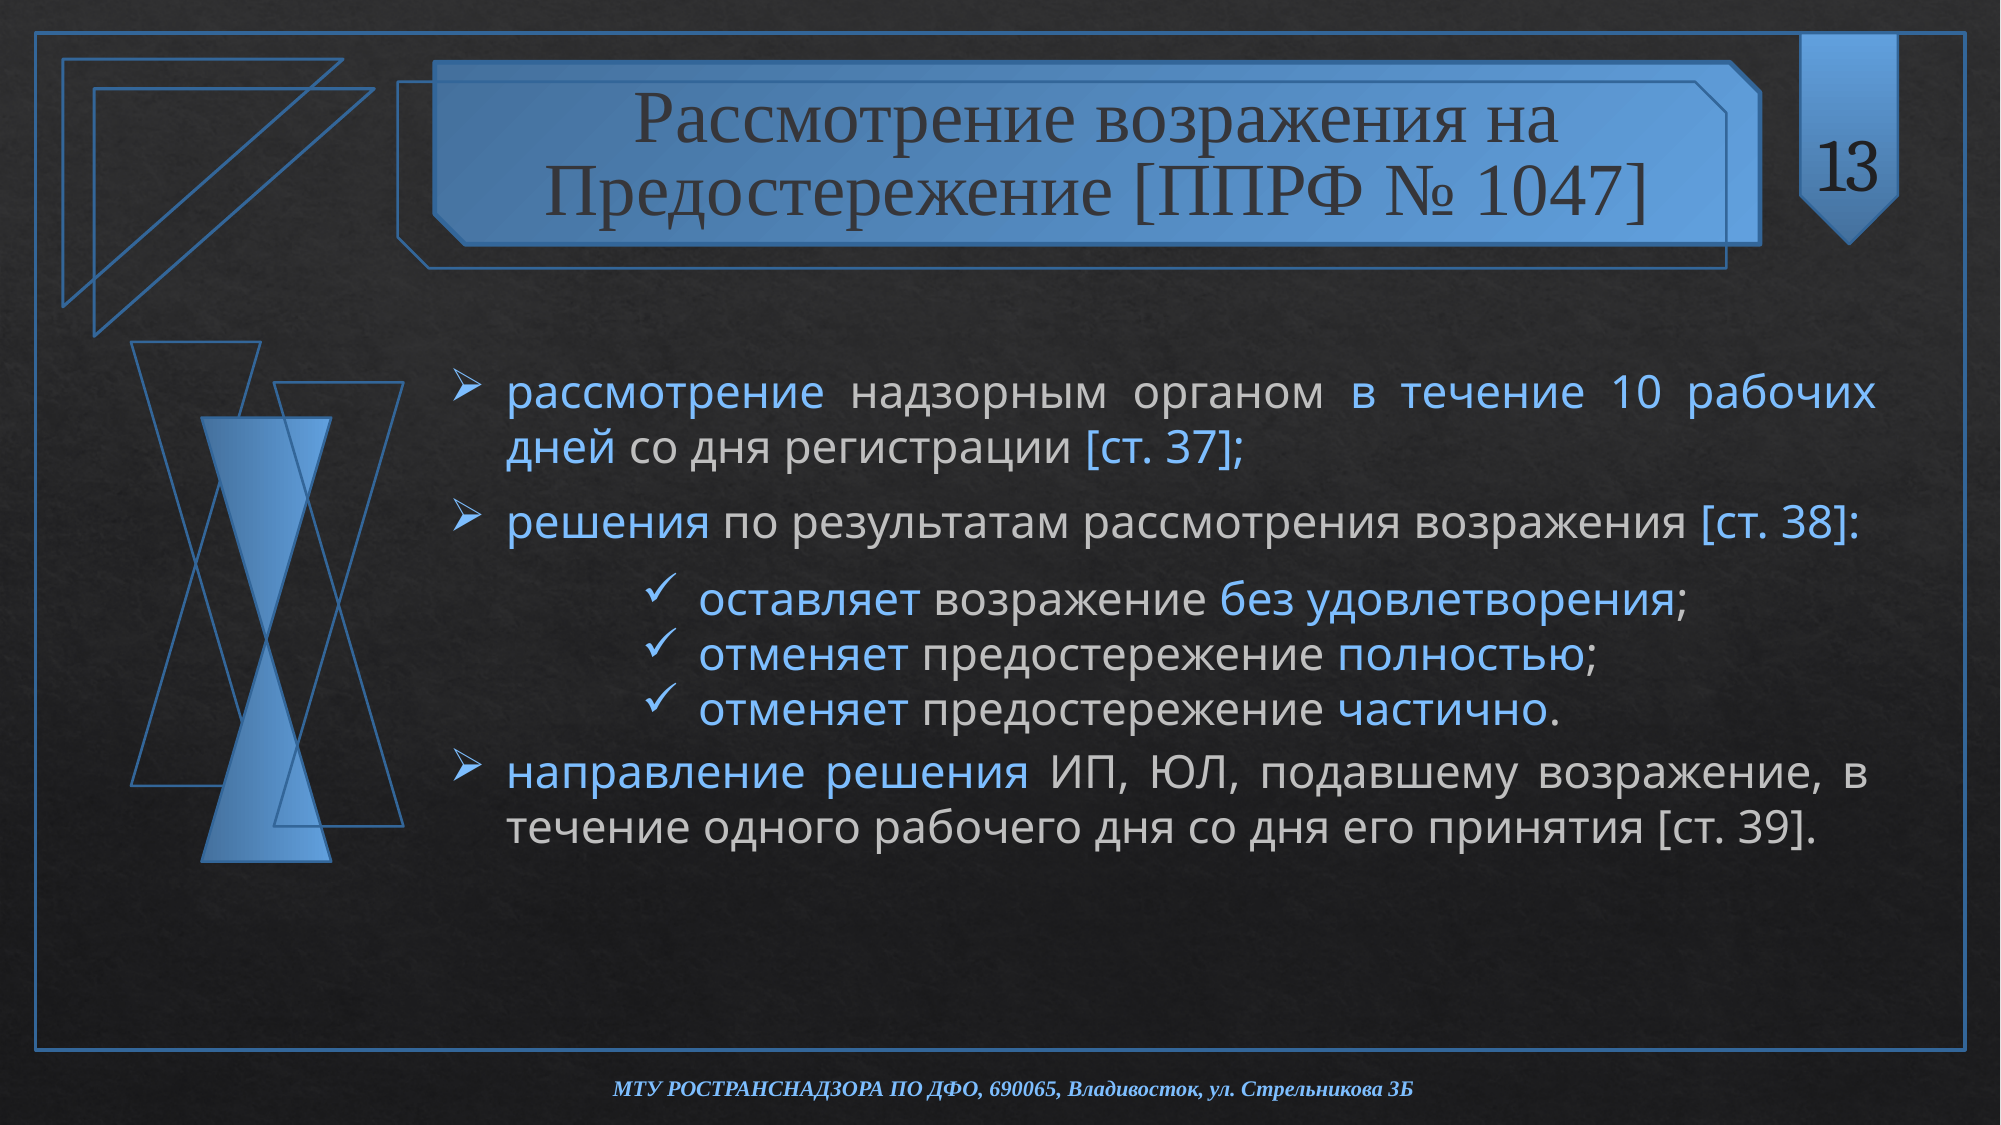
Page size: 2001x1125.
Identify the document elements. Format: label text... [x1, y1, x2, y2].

text_box Рассмотрение возражения на Предостережение [ППРФ № 1047] [450, 77, 1745, 239]
text_box рассмотрение надзорным органом в течение 10 рабочих дней со дня регистрации [ст. 37]; решения по результатам рассмотрения возражения [ст. 38]: [434, 355, 1893, 575]
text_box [62, 58, 375, 337]
text_box МТУ РОСТРАНСНАДЗОРА ПО ДФО, 690065, Владивосток, ул. Стрельникова 3Б [334, 1069, 1694, 1109]
text_box [129, 348, 261, 788]
text_box направление решения ИП, ЮЛ, подавшему возражение, в течение одного рабочего дня со дня его принятия [ст. 39]. [434, 735, 1884, 861]
text_box [34, 32, 1966, 1051]
text_box [433, 60, 1762, 246]
text_box [200, 416, 333, 863]
text_box [272, 381, 405, 828]
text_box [1791, 32, 1907, 245]
text_box оставляет возражение без удовлетворения; отменяет предостережение полностью; отменяет предостережение частично. [627, 562, 1751, 743]
text_box [396, 80, 1728, 270]
